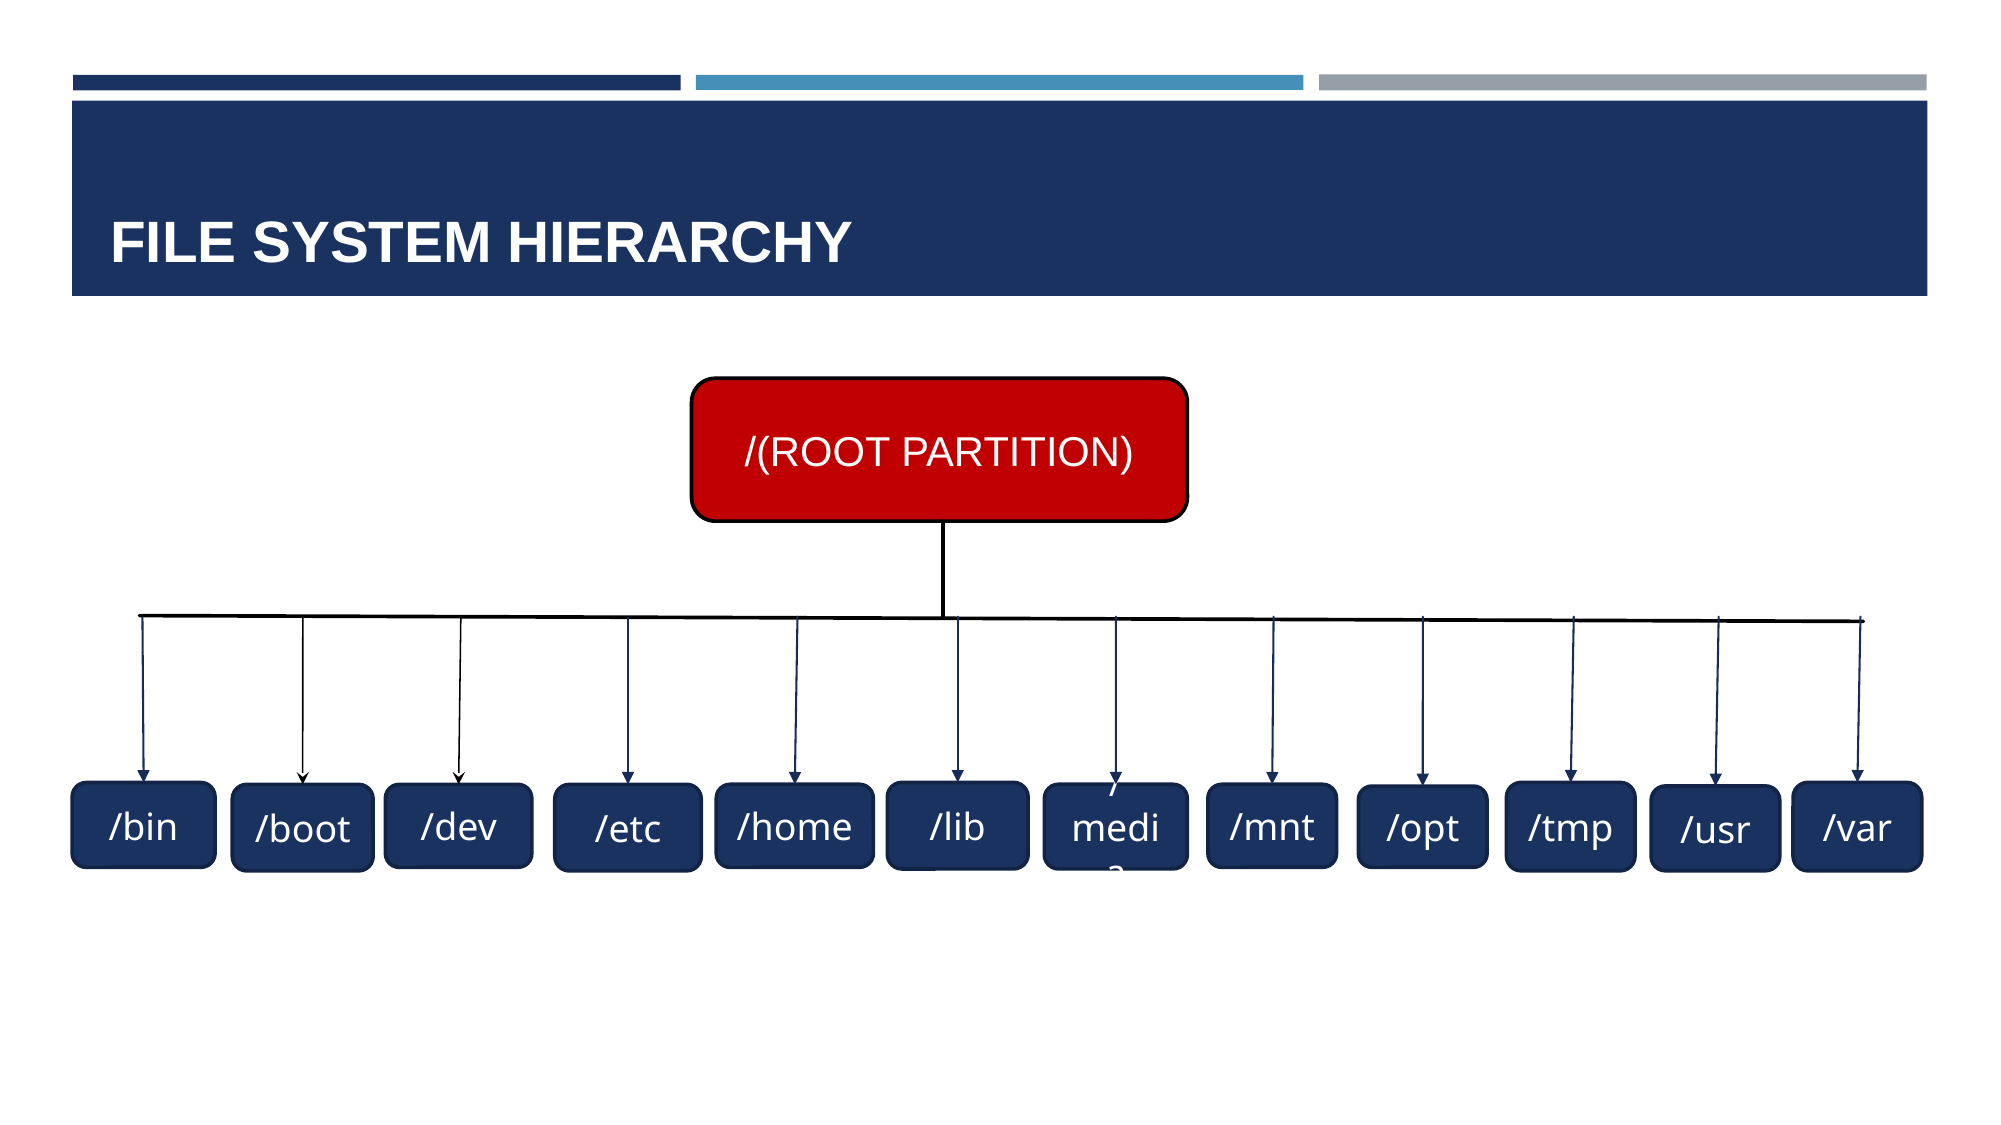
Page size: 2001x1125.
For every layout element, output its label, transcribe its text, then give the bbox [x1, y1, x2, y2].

text_box /etc [554, 784, 702, 871]
text_box /opt [1358, 786, 1488, 868]
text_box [945, 615, 1864, 622]
text_box /var [1793, 782, 1922, 871]
text_box /boot [232, 784, 374, 871]
text_box /lib [887, 782, 1029, 869]
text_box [458, 617, 462, 785]
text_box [1715, 616, 1719, 787]
text_box /home [716, 784, 874, 868]
text_box /bin [72, 782, 216, 868]
text_box /(ROOT PARTITION) [691, 378, 1188, 522]
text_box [794, 616, 798, 785]
text_box /usr [1651, 785, 1780, 871]
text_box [1570, 616, 1575, 783]
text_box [139, 615, 941, 622]
text_box /tmp [1506, 782, 1636, 871]
title FILE SYSTEM HIERARCHY [95, 115, 1905, 282]
text_box /mnt [1207, 784, 1337, 868]
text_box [1857, 616, 1861, 783]
text_box /media [1044, 784, 1188, 869]
text_box /dev [385, 784, 532, 868]
